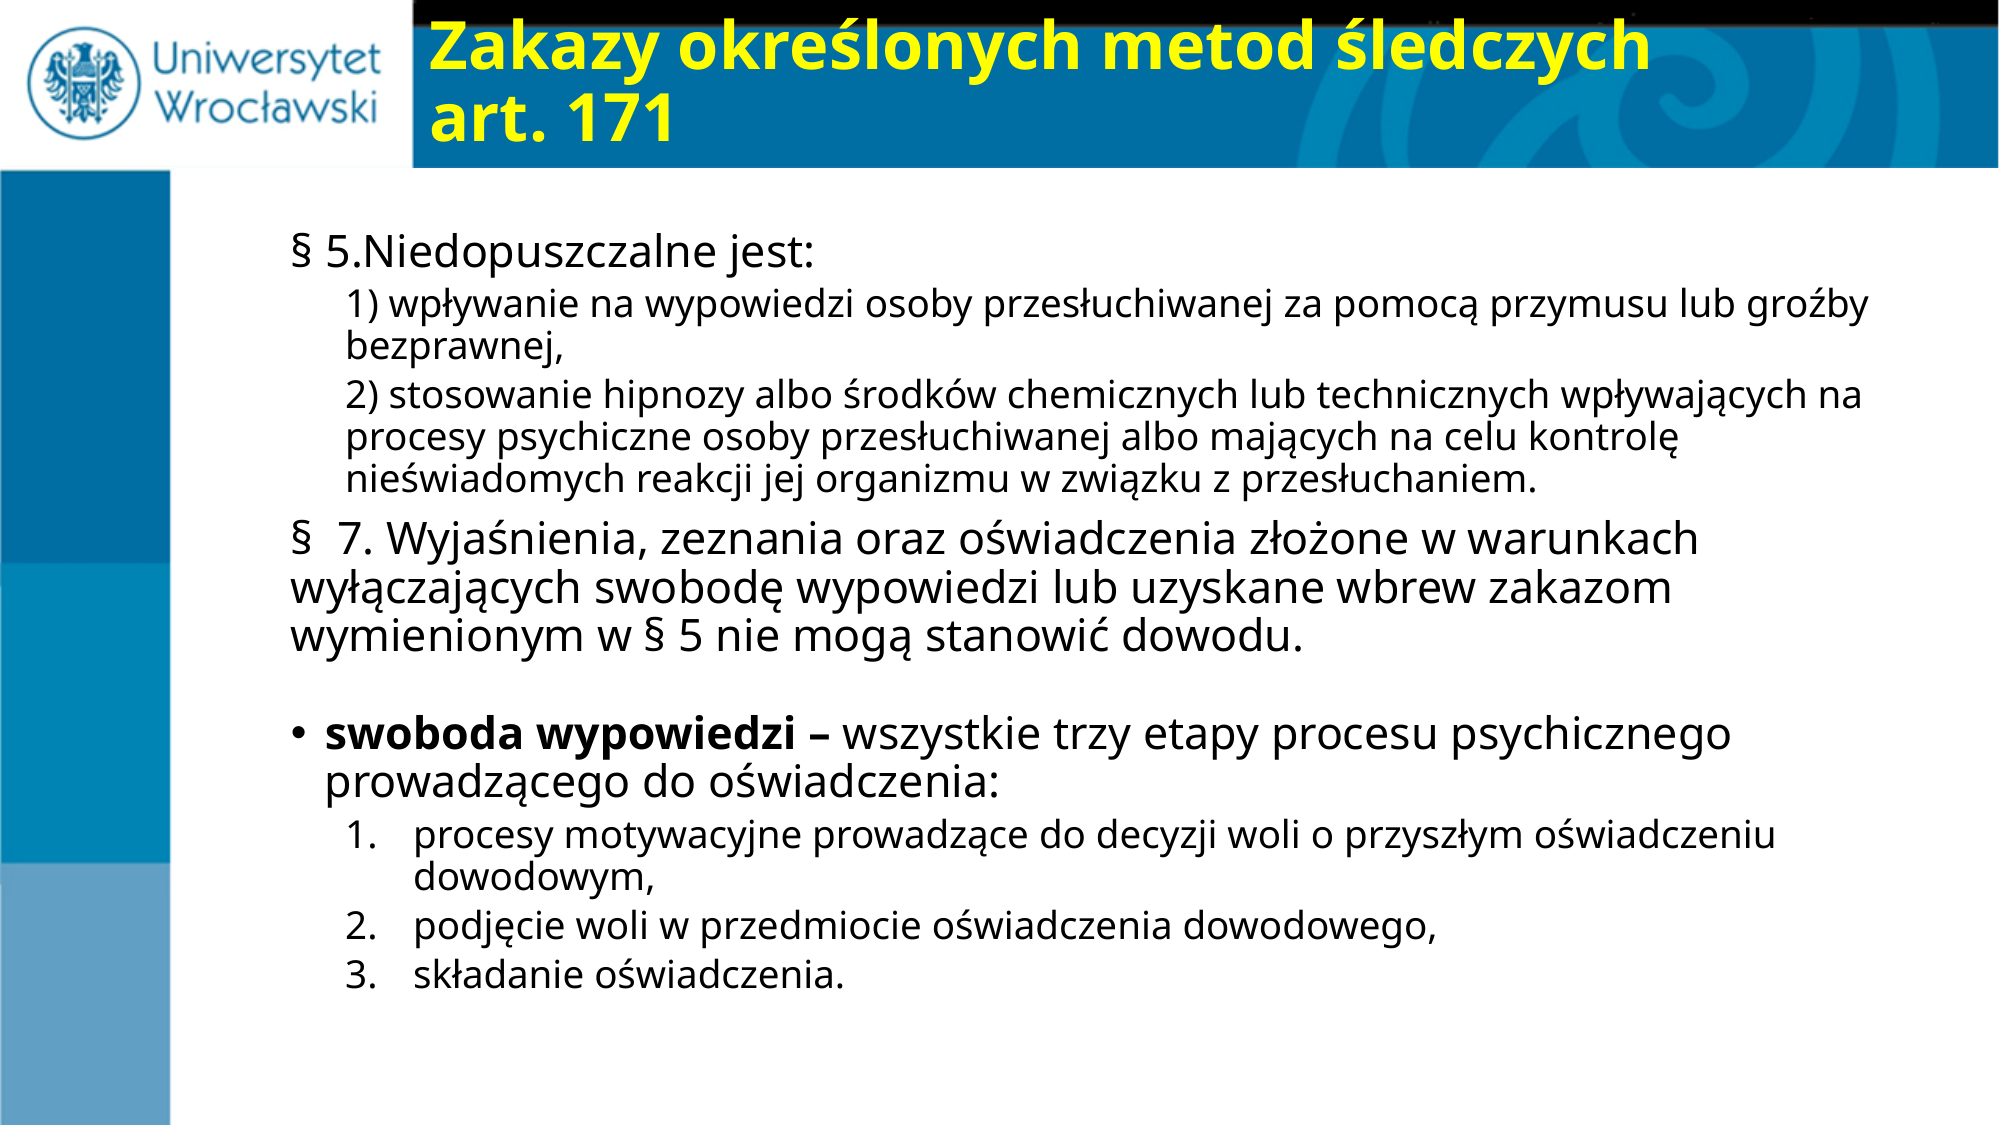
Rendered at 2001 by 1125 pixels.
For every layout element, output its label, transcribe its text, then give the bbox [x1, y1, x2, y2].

picture [0, 0, 414, 1125]
title Zakazy określonych metod śledczych art. 171 [414, 0, 2000, 168]
list § 5.Niedopuszczalne jest: 1) wpływanie na wypowiedzi osoby przesłuchiwanej za pomocą przymusu lub groźby bezprawnej, 2) stosowanie hipnozy albo środków chemicznych lub technicznych wpływających na procesy psychiczne osoby przesłuchiwanej albo mających na celu kontrolę nieświadomych reakcji jej organizmu w związku z przesłuchaniem. § 7. Wyjaśnienia, zeznania oraz oświadczenia złożone w warunkach wyłączających swobodę wypowiedzi lub uzyskane wbrew zakazom wymienionym w § 5 nie mogą stanowić dowodu. swoboda wypowiedzi – wszystkie trzy etapy procesu psychicznego prowadzącego do oświadczenia: procesy motywacyjne prowadzące do decyzji woli o przyszłym oświadczeniu dowodowym, podjęcie woli w przedmiocie oświadczenia dowodowego, składanie oświadczenia. [275, 220, 1913, 1014]
